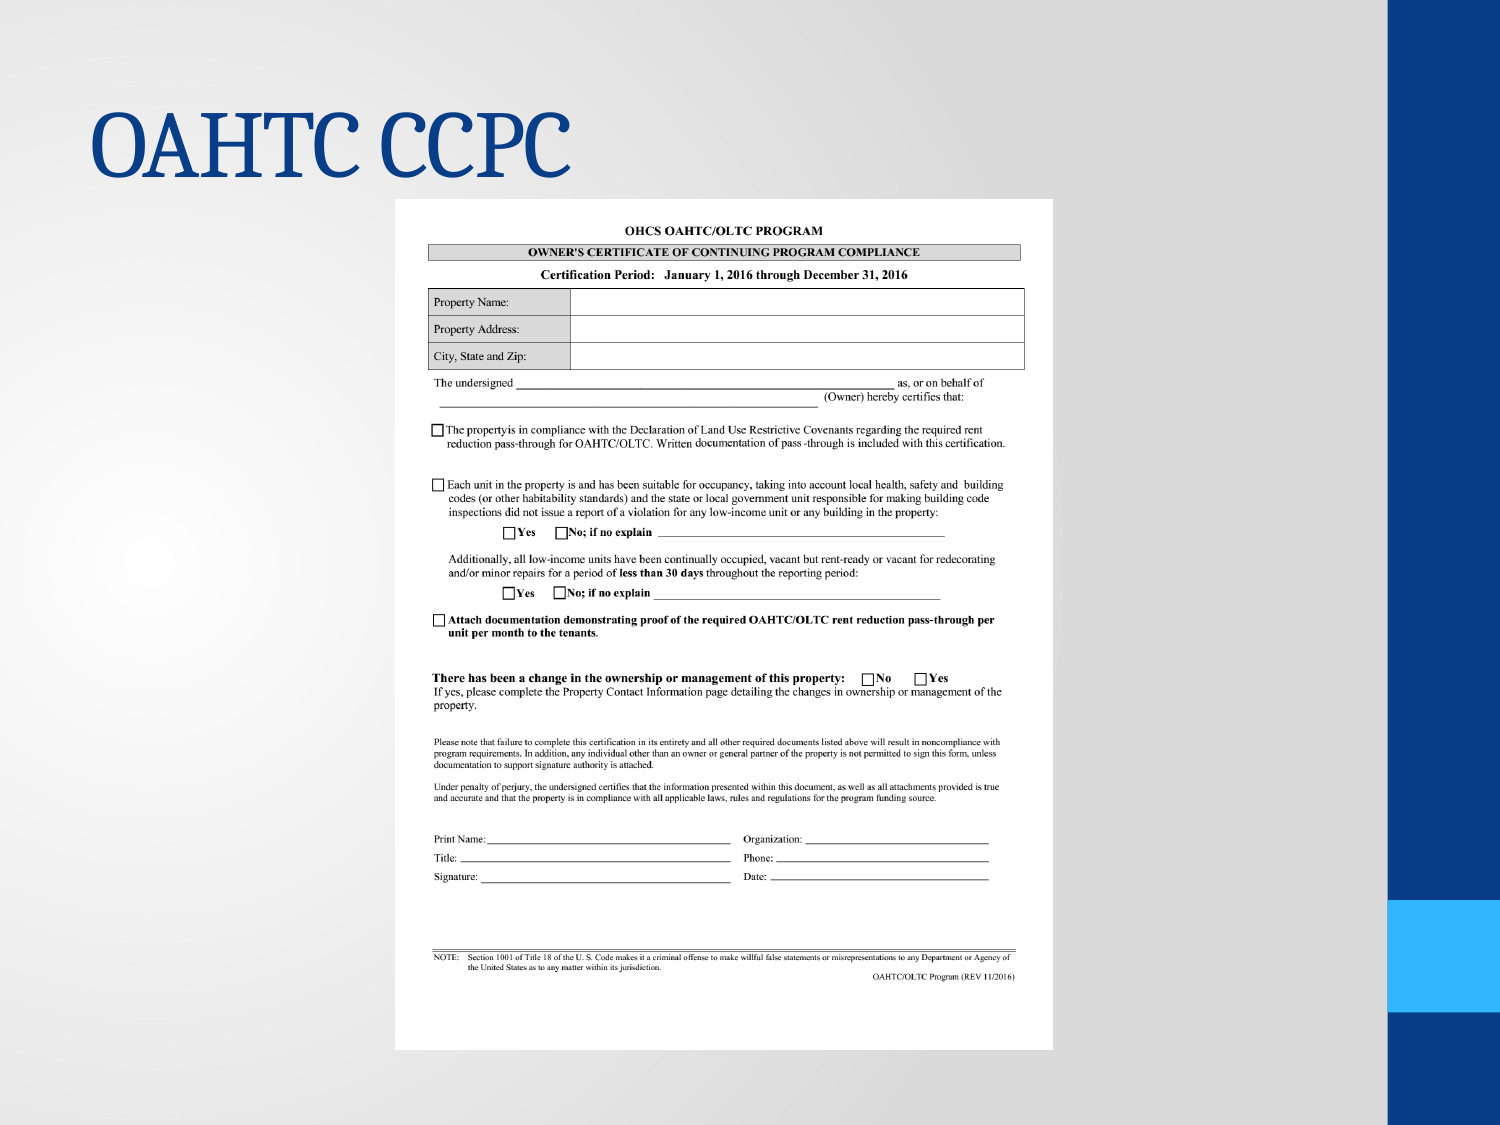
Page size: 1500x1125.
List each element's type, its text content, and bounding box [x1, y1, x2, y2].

title OAHTC CCPC [75, 45, 1325, 233]
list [395, 199, 1053, 1051]
